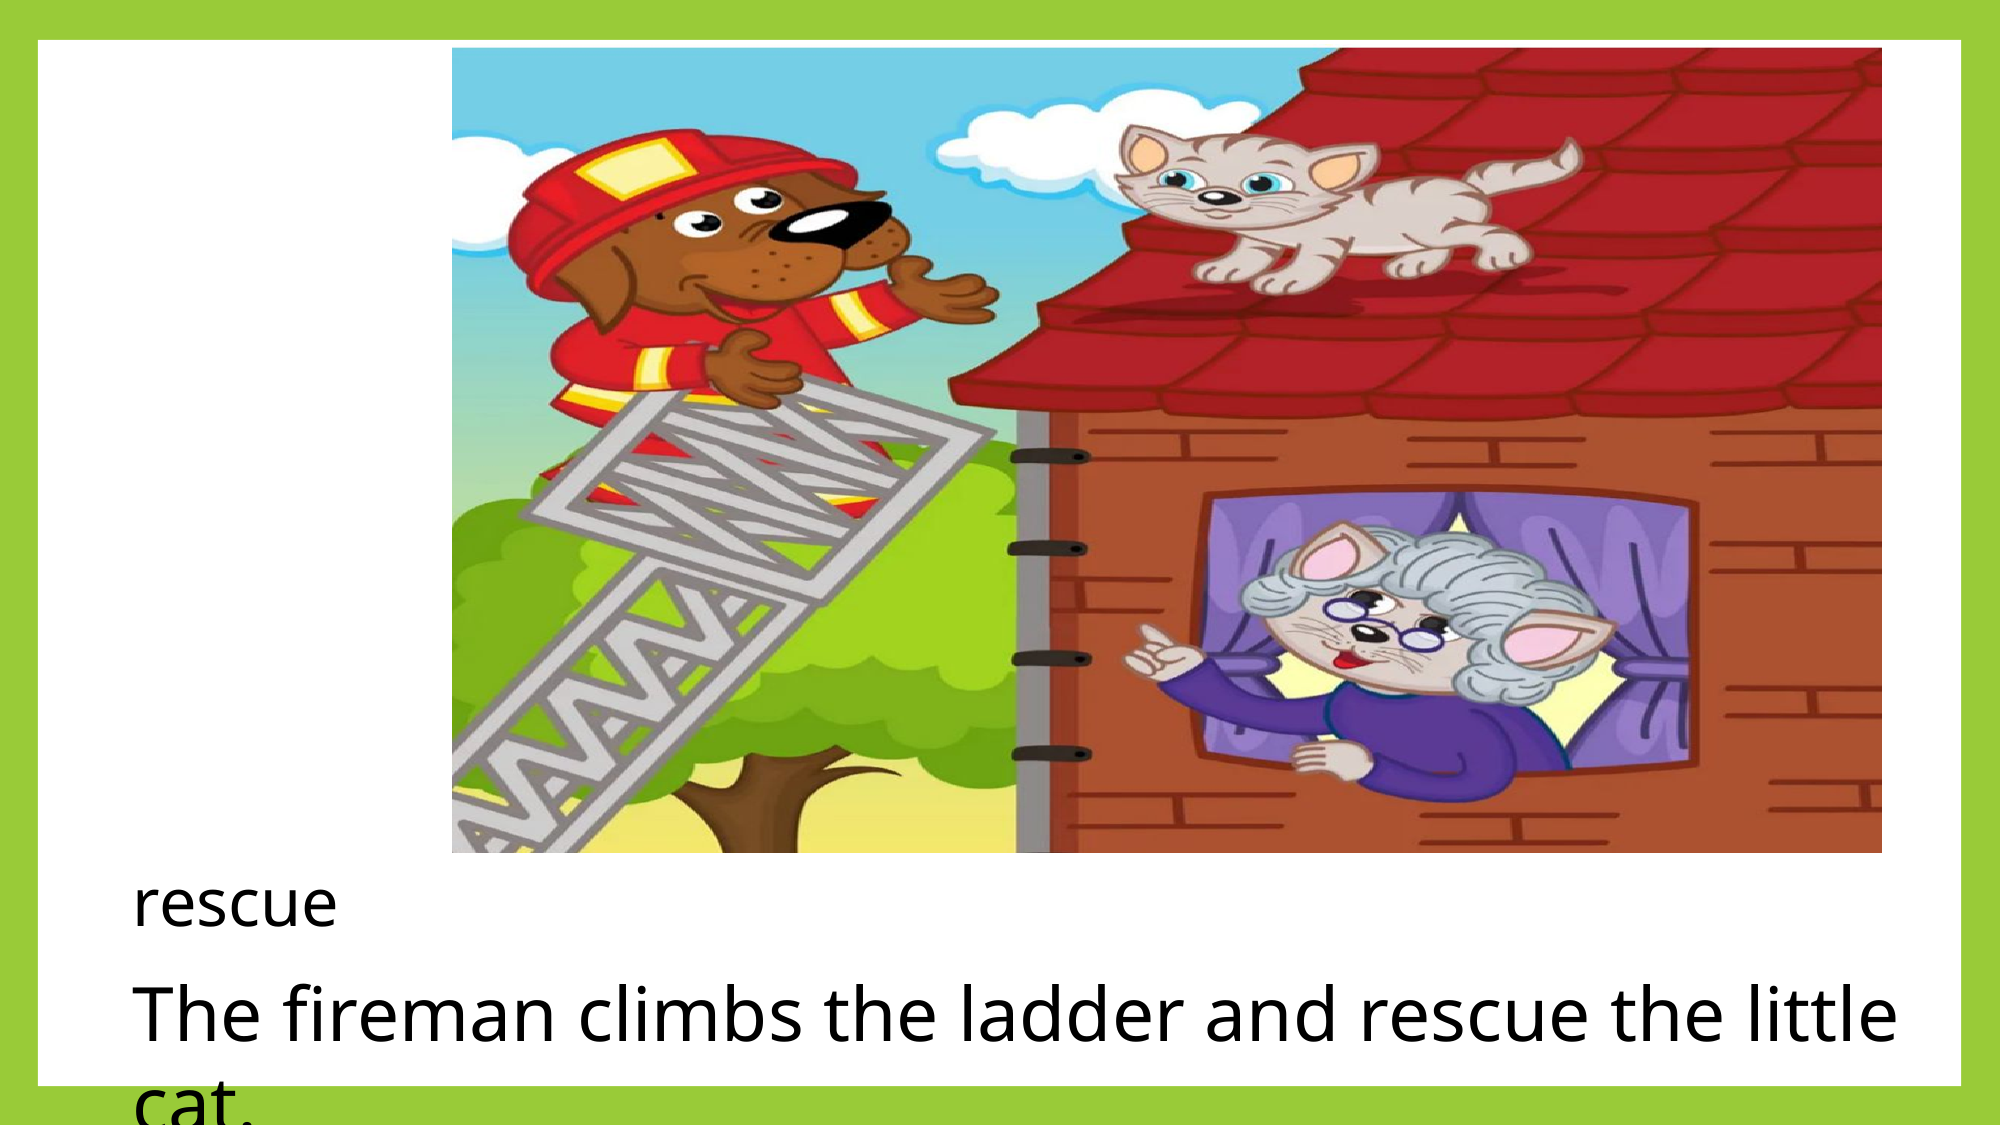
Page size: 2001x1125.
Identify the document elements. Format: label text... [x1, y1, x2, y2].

text_box The fireman climbs the ladder and rescue the little cat. [118, 959, 2000, 1125]
text_box rescue [118, 852, 1119, 948]
picture [452, 44, 1883, 853]
